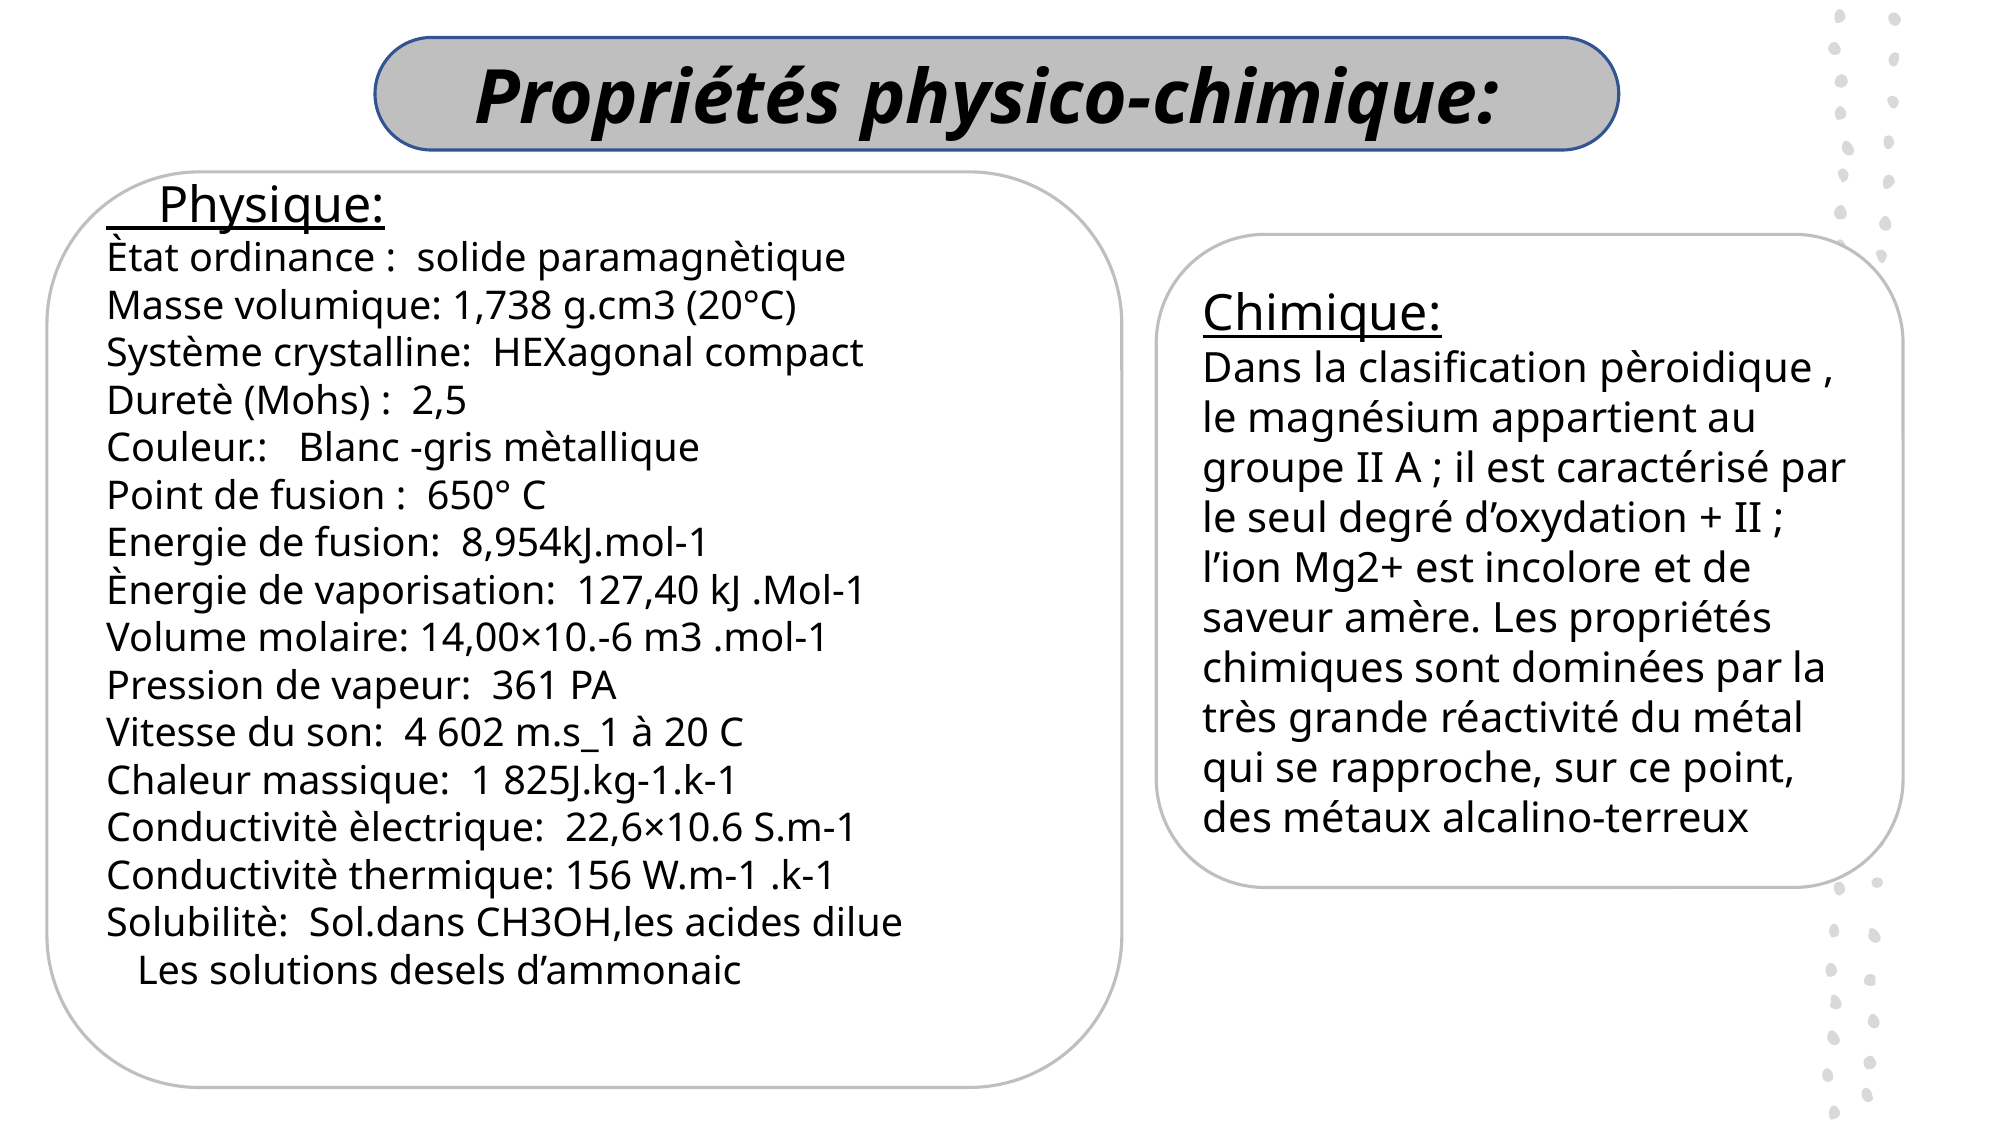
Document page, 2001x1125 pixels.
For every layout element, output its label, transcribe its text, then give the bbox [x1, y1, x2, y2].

text_box Propriétés physico-chimique: [373, 35, 1621, 152]
text_box Chimique: Dans la clasification pèroidique , le magnésium appartient au groupe II A ; il est caractérisé par le seul degré d’oxydation + II ; l’ion Mg2+ est incolore et de saveur amère. Les propriétés chimiques sont dominées par la très grande réactivité du métal qui se rapproche, sur ce point, des métaux alcalino-terreux [1154, 232, 1905, 890]
text_box Physique: Ètat ordinance : solide paramagnètique Masse volumique: 1,738 g.cm3 (20°C) Système crystalline: HEXagonal compact Duretè (Mohs) : 2,5 Couleur.: Blanc -gris mètallique Point de fusion : 650° C Energie de fusion: 8,954kJ.mol-1 Ènergie de vaporisation: 127,40 kJ .Mol-1 Volume molaire: 14,00×10.-6 m3 .mol-1 Pression de vapeur: 361 PA Vitesse du son: 4 602 m.s_1 à 20 C Chaleur massique: 1 825J.kg-1.k-1 Conductivitè èlectrique: 22,6×10.6 S.m-1 Conductivitè thermique: 156 W.m-1 .k-1 Solubilitè: Sol.dans CH3OH,les acides dilue Les solutions desels d’ammonaic [45, 170, 1124, 1090]
